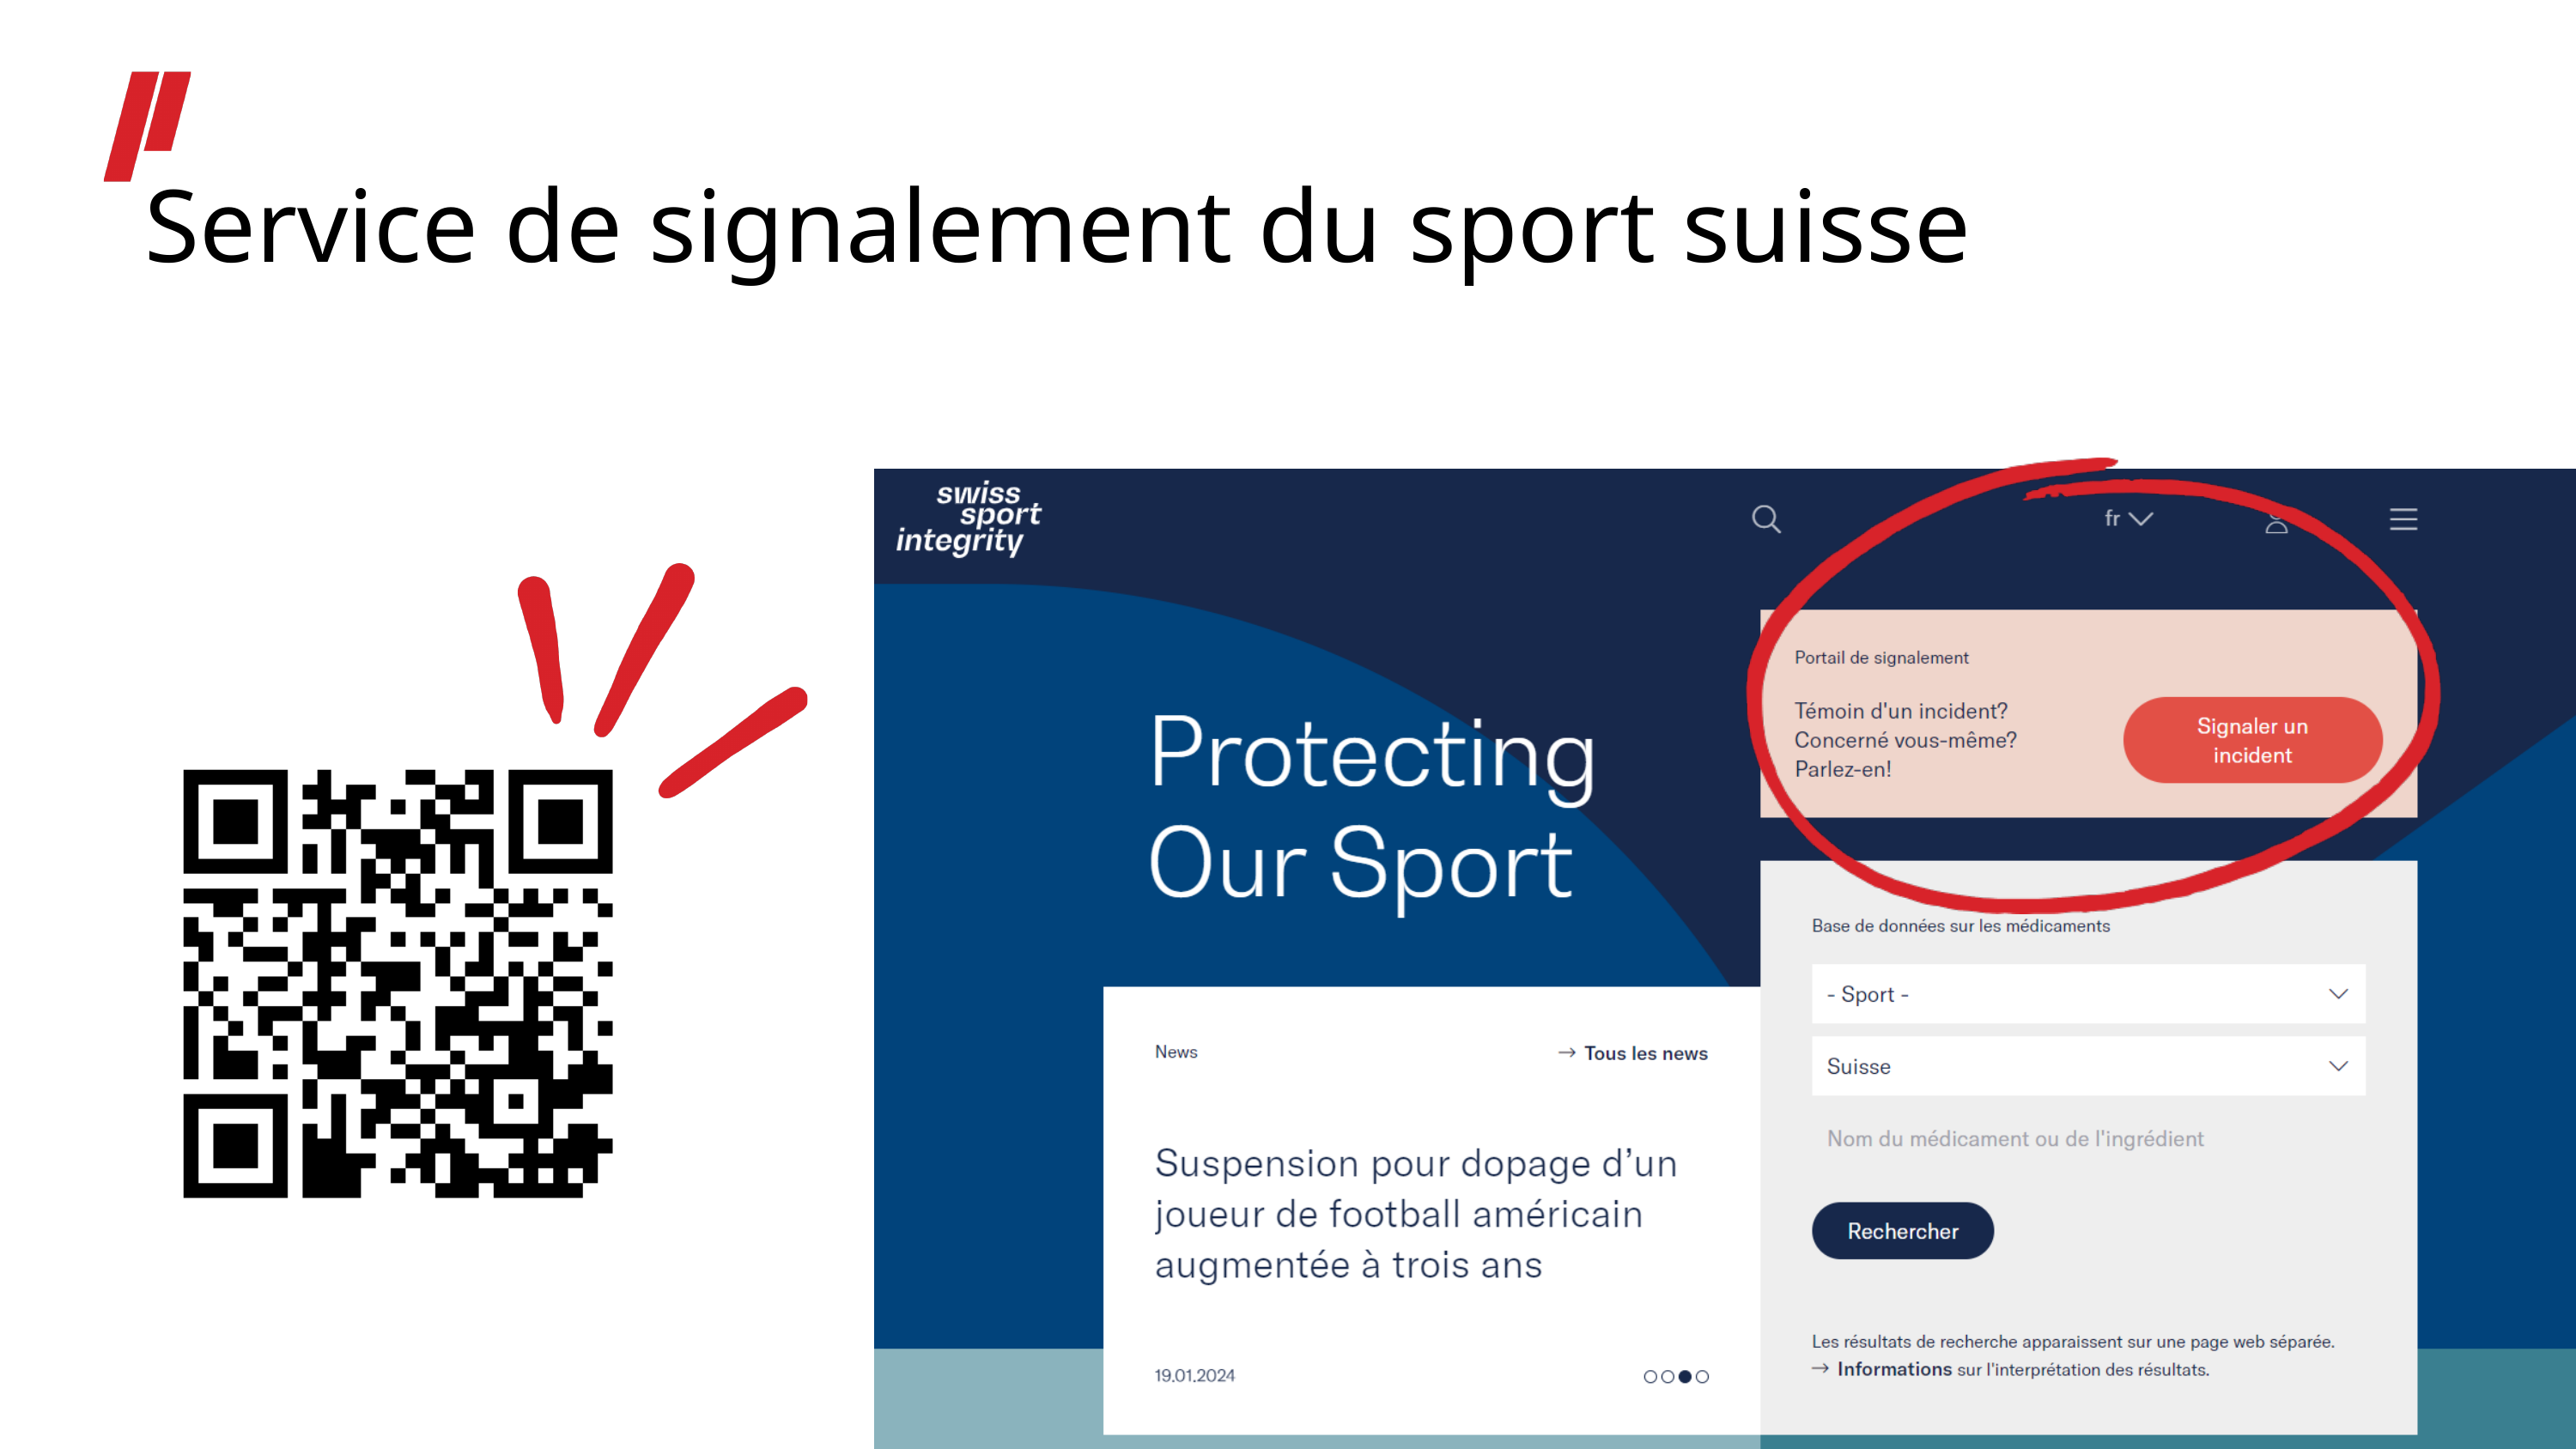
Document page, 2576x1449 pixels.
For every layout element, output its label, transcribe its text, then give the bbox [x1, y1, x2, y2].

picture [874, 468, 2576, 1449]
text_box [103, 71, 191, 182]
text_box [1743, 458, 2445, 466]
picture [170, 756, 628, 1214]
text_box [517, 562, 808, 798]
text_box Service de signalement du sport suisse [144, 182, 2432, 383]
